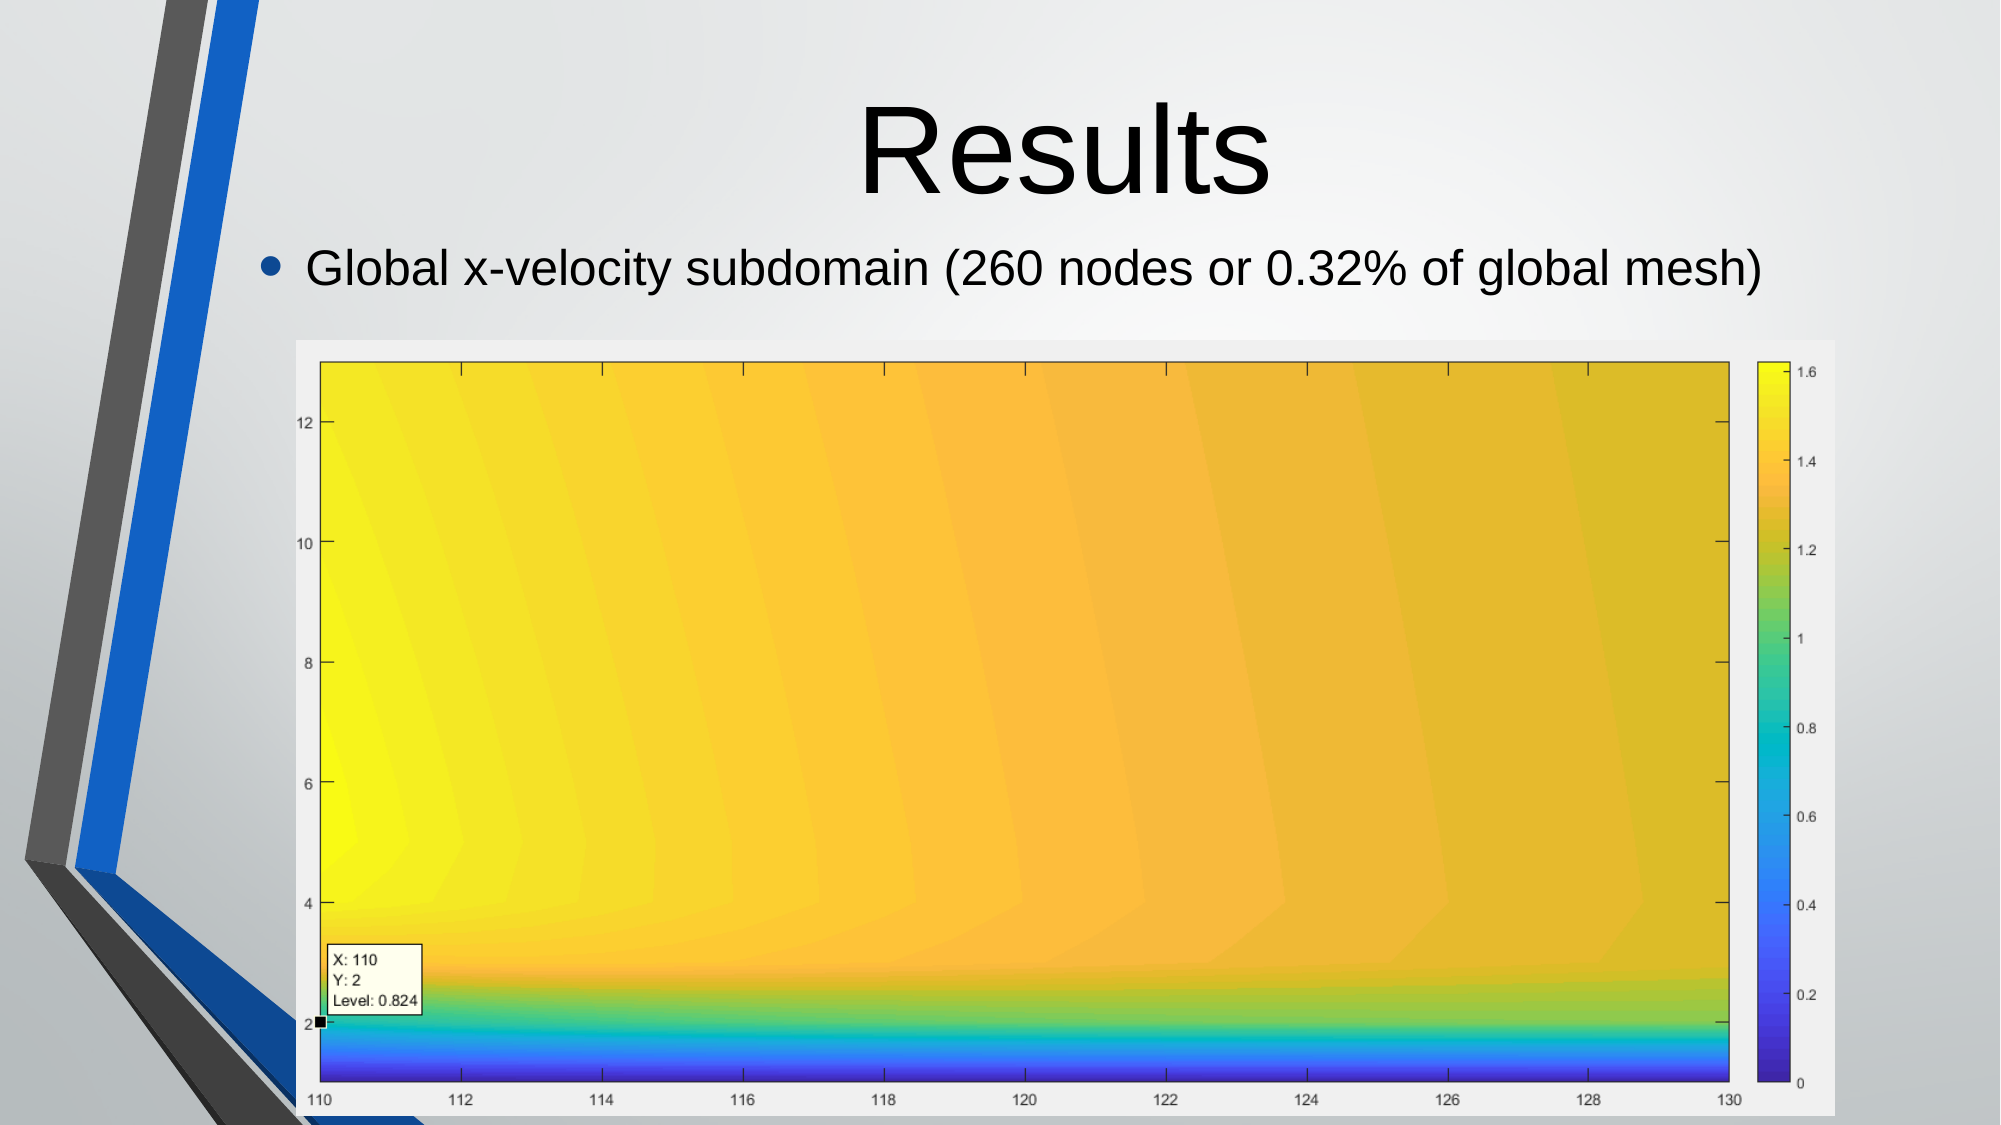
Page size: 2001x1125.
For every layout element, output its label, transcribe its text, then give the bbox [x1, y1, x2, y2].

picture [295, 340, 1835, 1117]
title Results [243, 0, 1887, 228]
list Global x-velocity subdomain (260 nodes or 0.32% of global mesh) [243, 228, 1887, 950]
